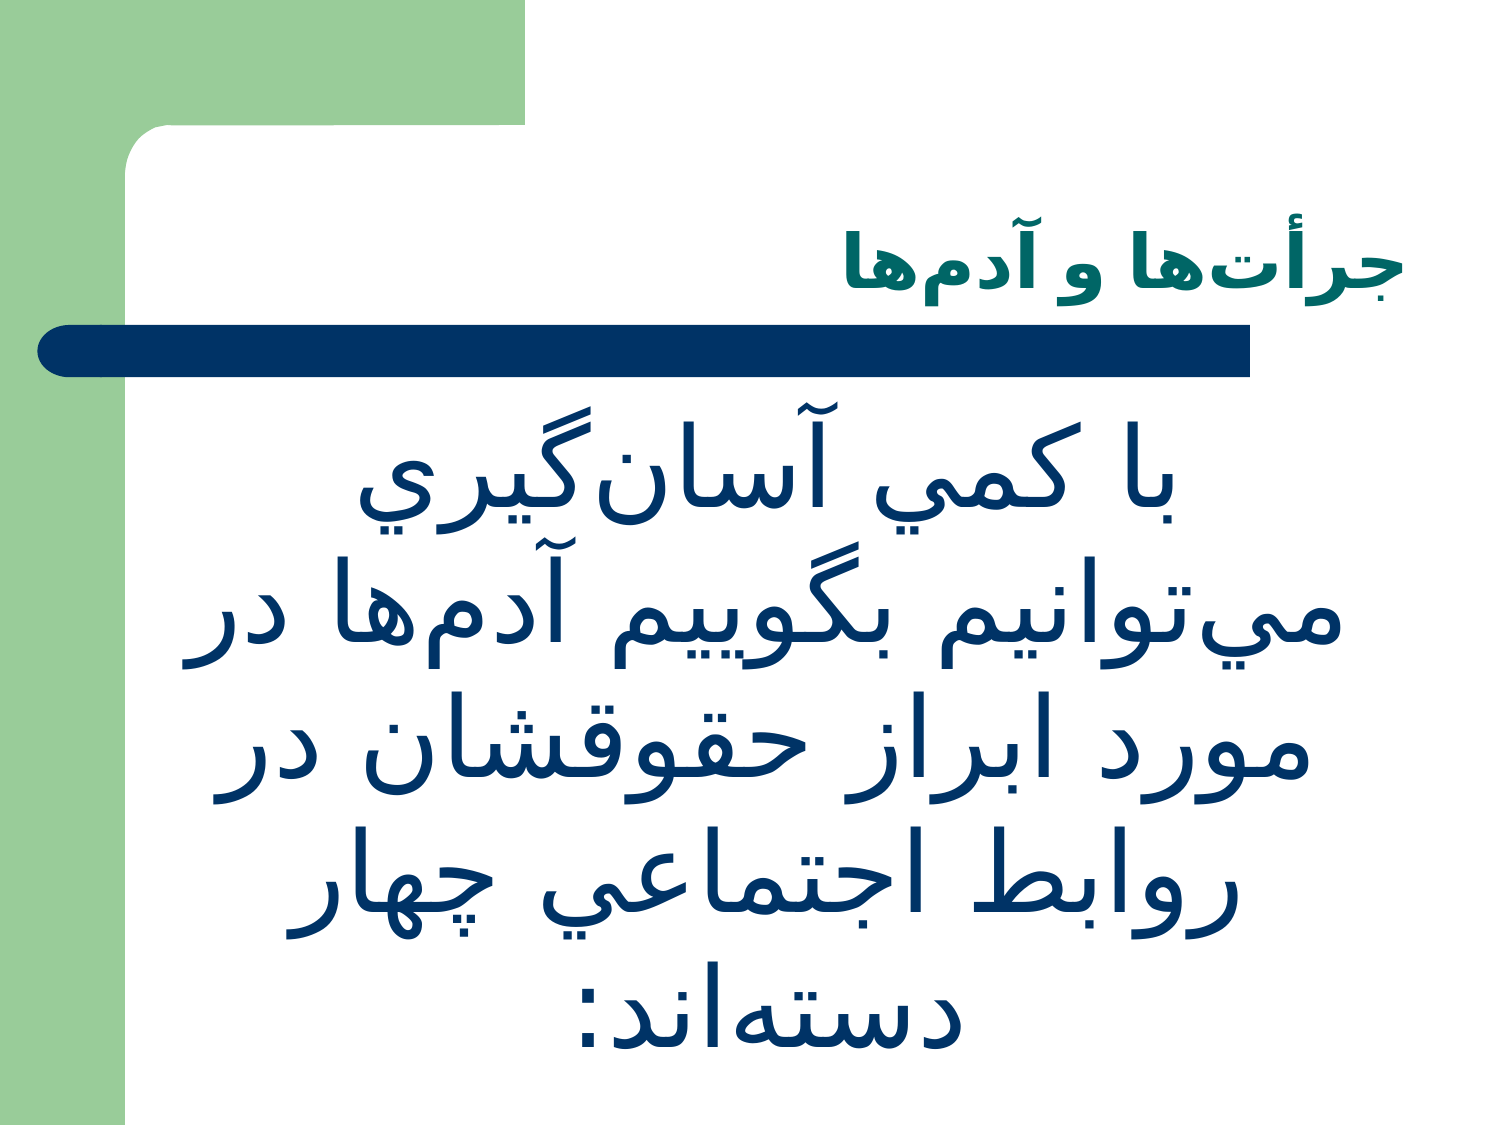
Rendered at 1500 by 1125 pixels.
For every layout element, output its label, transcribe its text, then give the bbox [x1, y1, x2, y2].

list با کمي آسان‌گيري مي‌توانيم بگوييم آدم‌ها در مورد ابراز حقوقشان در روابط اجتماعي چهار دسته‌اند: [137, 387, 1400, 999]
title جرأ‌ت‌ها و آدم‌ها [125, 125, 1425, 313]
